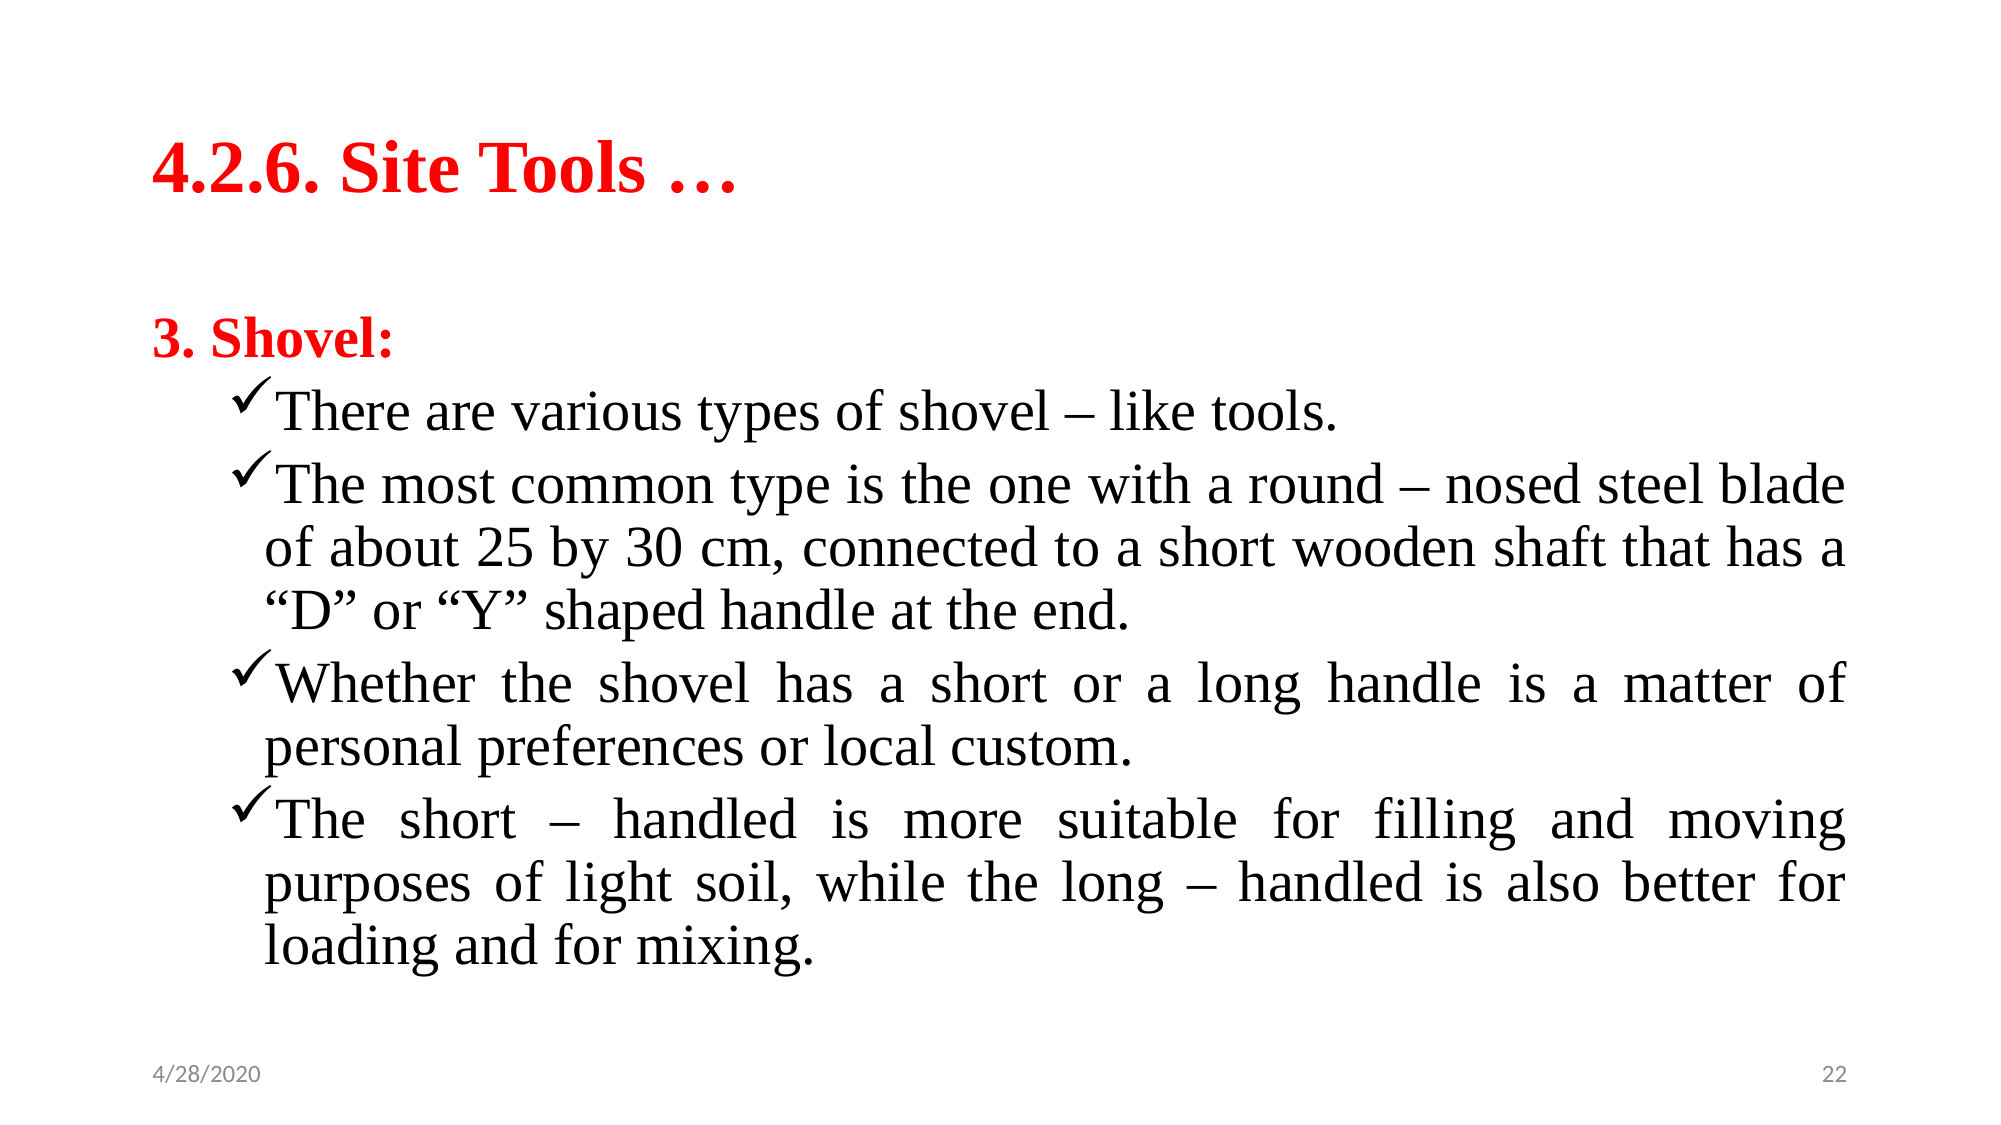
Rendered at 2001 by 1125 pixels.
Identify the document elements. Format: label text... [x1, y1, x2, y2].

slide_number 22 [1412, 1042, 1863, 1103]
title 4.2.6. Site Tools … [137, 59, 1863, 278]
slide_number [137, 1042, 588, 1103]
list 3. Shovel: There are various types of shovel – like tools. The most common type is the one with a round – nosed steel blade of about 25 by 30 cm, connected to a short wooden shaft that has a “D” or “Y” shaped handle at the end. Whether the shovel has a short or a long handle is a matter of personal preferences or local custom. The short – handled is more suitable for filling and moving purposes of light soil, while the long – handled is also better for loading and for mixing. [137, 299, 1863, 1014]
